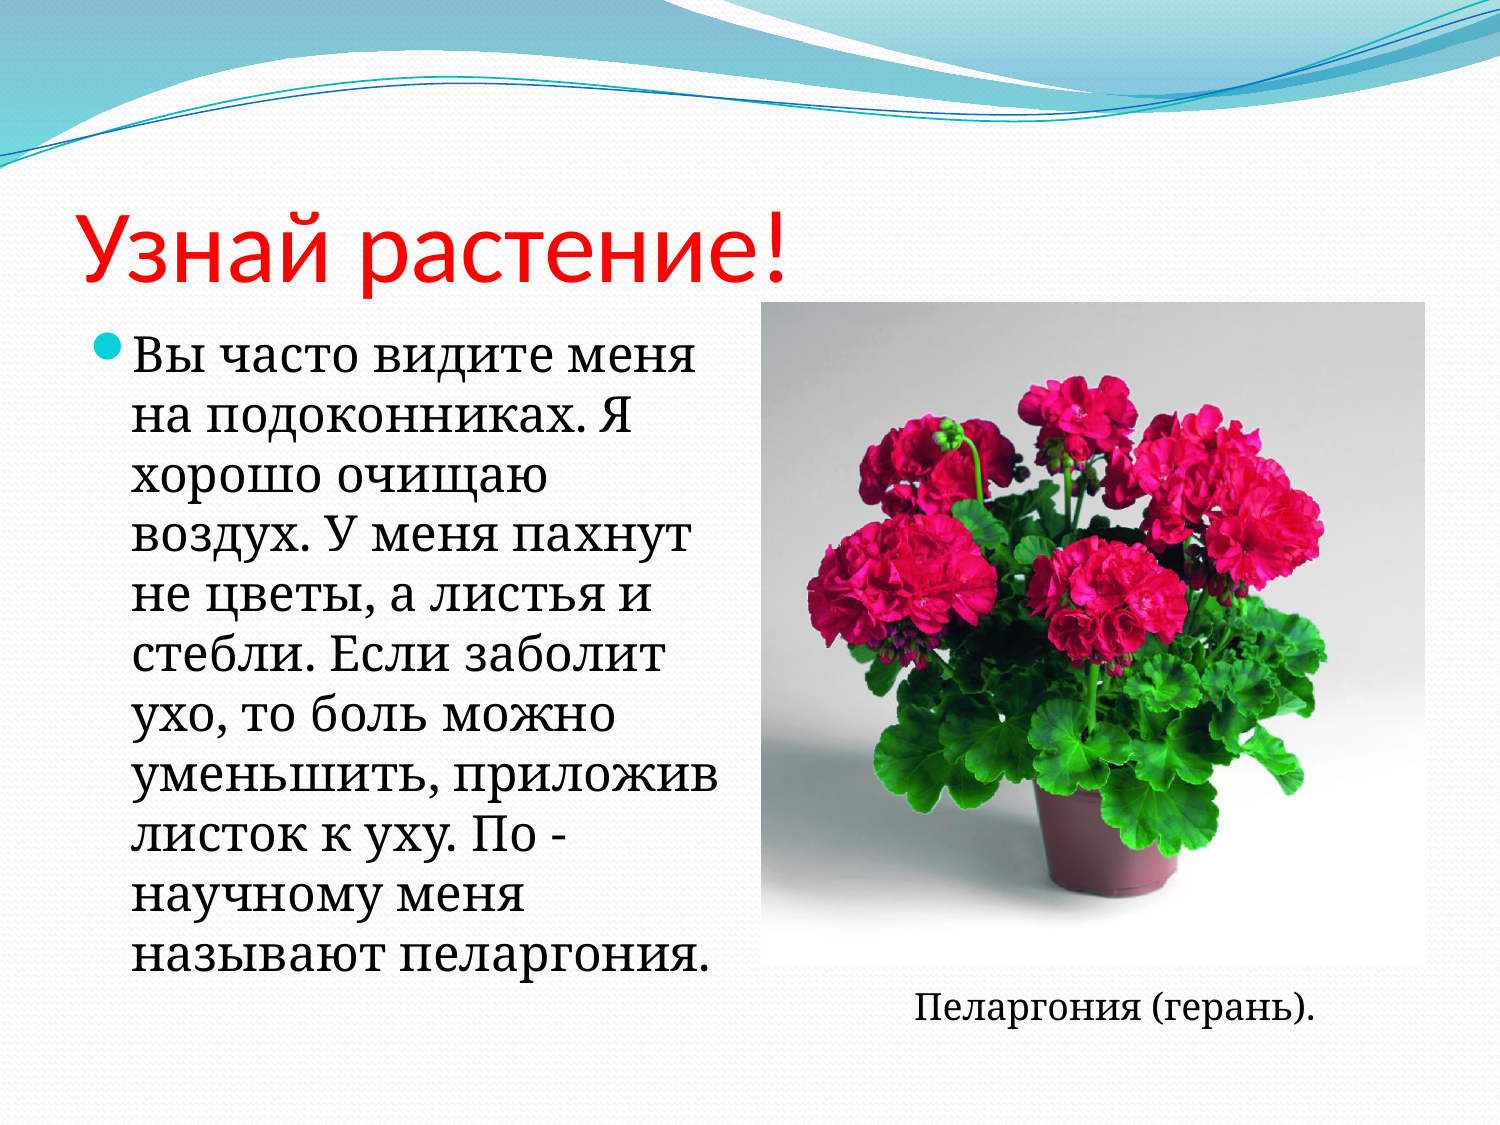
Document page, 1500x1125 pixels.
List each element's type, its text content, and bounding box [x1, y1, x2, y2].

title Узнай растение! [75, 115, 1425, 303]
list Вы часто видите меня на подоконниках. Я хорошо очищаю воздух. У меня пахнут не цветы, а листья и стебли. Если заболит ухо, то боль можно уменьшить, приложив листок к уху. По - научному меня называют пеларгония. [75, 314, 738, 1043]
text_box Пеларгония (герань). [899, 978, 1331, 1036]
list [761, 302, 1425, 966]
